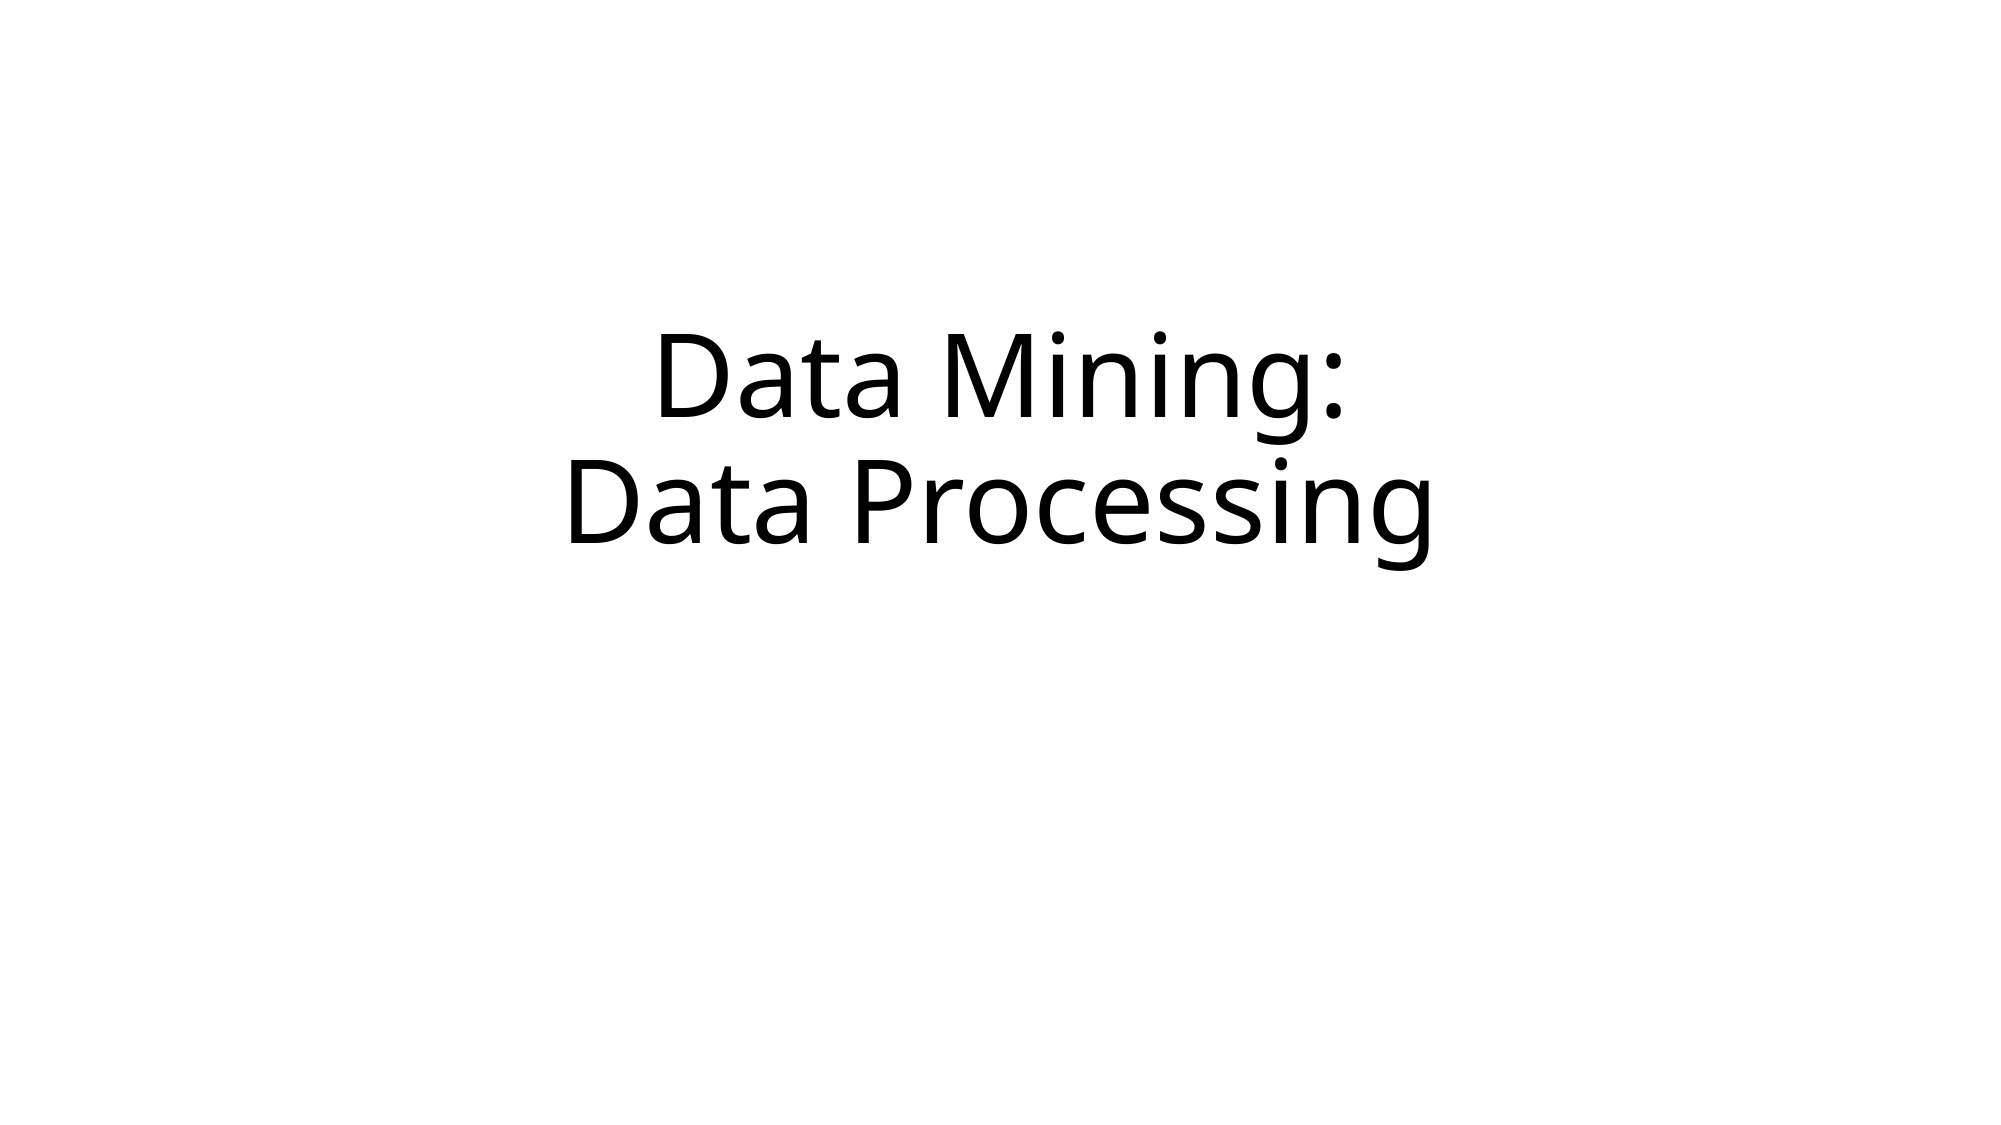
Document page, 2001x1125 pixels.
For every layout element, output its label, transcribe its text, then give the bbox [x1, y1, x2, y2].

title Data Mining: Data Processing [249, 184, 1750, 576]
